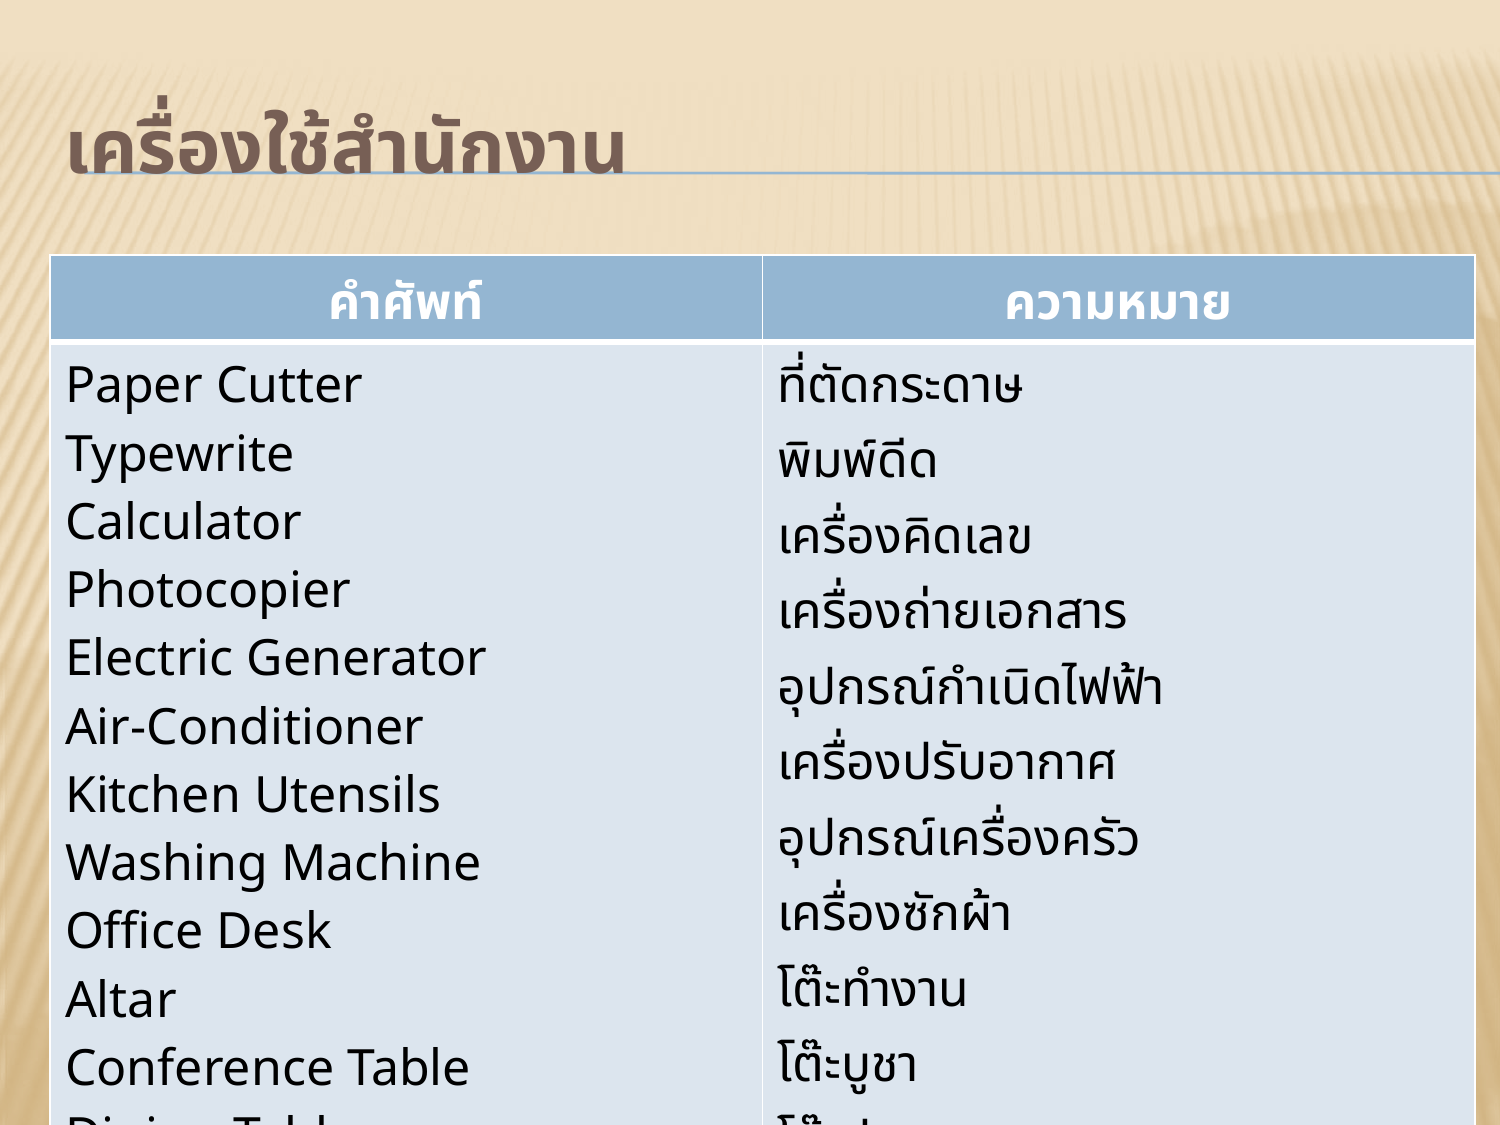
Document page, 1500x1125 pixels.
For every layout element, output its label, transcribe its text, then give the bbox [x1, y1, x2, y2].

table_cell Paper Cutter Typewrite Calculator Photocopier Electric Generator Air-Conditioner Kitchen Utensils Washing Machine Office Desk Altar Conference Table Dining Table [51, 345, 762, 1125]
title เครื่องใช้สำนักงาน [50, 75, 1475, 213]
table_header คำศัพท์ [51, 256, 762, 339]
table_header ความหมาย [763, 256, 1474, 339]
table_cell ที่ตัดกระดาษ พิมพ์ดีด เครื่องคิดเลข เครื่องถ่ายเอกสาร อุปกรณ์กำเนิดไฟฟ้า เครื่องปรับอากาศ อุปกรณ์เครื่องครัว เครื่องซักผ้า โต๊ะทำงาน โต๊ะบูชา โต๊ะประชุม โต๊ะรับประทานอาหาร [763, 345, 1474, 1125]
